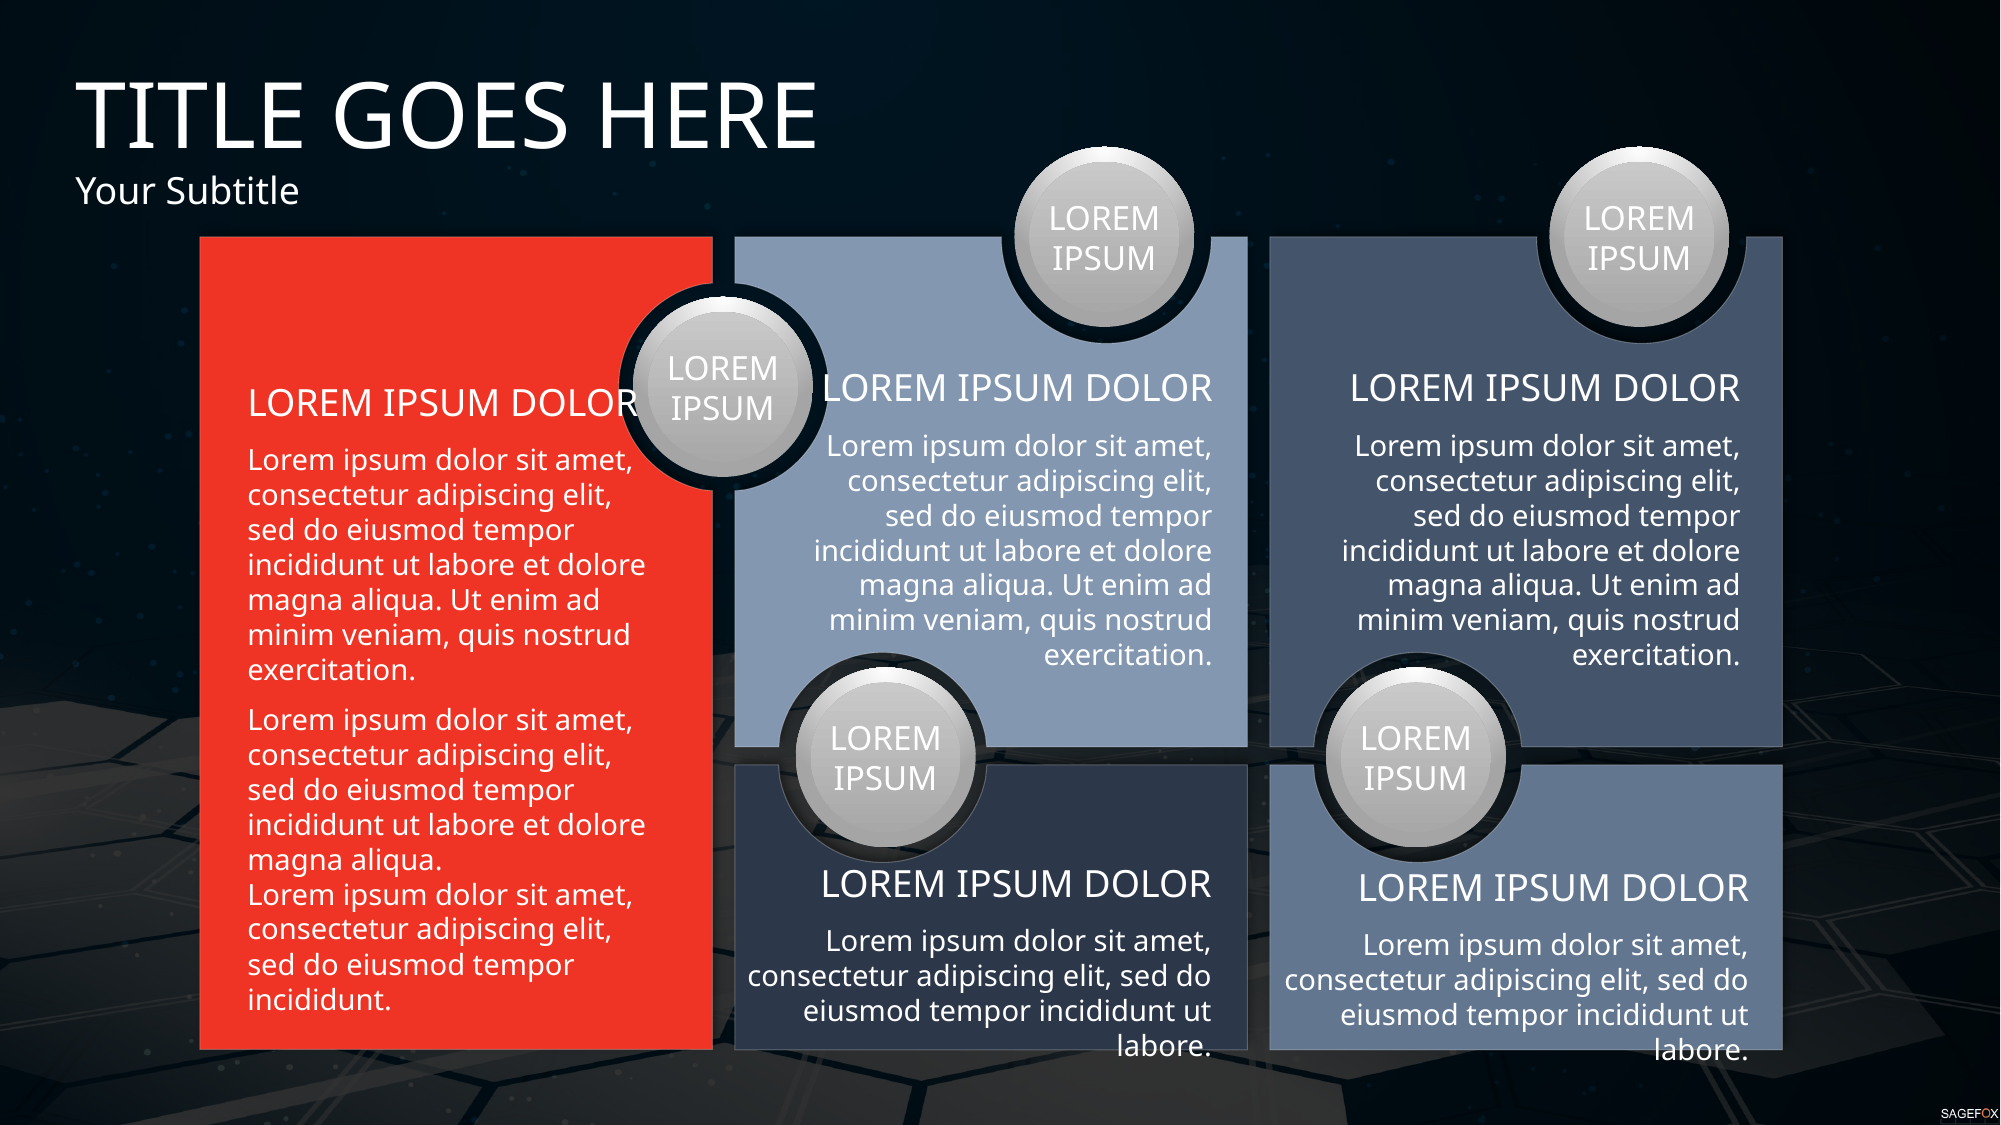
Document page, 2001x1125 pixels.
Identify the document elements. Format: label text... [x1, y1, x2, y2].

text_box [1268, 763, 1385, 856]
text_box LOREM IPSUM DOLOR Lorem ipsum dolor sit amet, consectetur adipiscing elit, sed do eiusmod tempor incididunt ut labore. [714, 852, 1227, 1070]
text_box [1549, 146, 1730, 327]
text_box LOREM IPSUM DOLOR Lorem ipsum dolor sit amet, consectetur adipiscing elit, sed do eiusmod tempor incididunt ut labore et dolore magna aliqua. Ut enim ad minim veniam, quis nostrud exercitation. [785, 357, 1228, 679]
text_box [198, 235, 714, 1051]
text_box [1014, 146, 1195, 327]
text_box [925, 763, 1249, 1051]
text_box [733, 763, 840, 852]
text_box [1450, 763, 1784, 1051]
text_box LOREM IPSUM DOLOR Lorem ipsum dolor sit amet, consectetur adipiscing elit, sed do eiusmod tempor incididunt ut labore et dolore magna aliqua. Ut enim ad minim veniam, quis nostrud exercitation. [1313, 357, 1756, 679]
text_box TITLE GOES HERE Your Subtitle [60, 49, 1036, 220]
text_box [795, 667, 976, 848]
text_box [632, 296, 813, 477]
picture [0, 0, 2001, 1125]
text_box LOREM IPSUM DOLOR Lorem ipsum dolor sit amet, consectetur adipiscing elit, sed do eiusmod tempor incididunt ut labore et dolore magna aliqua. Ut enim ad minim veniam, quis nostrud exercitation. Lorem ipsum dolor sit amet, consectetur adipiscing elit, sed do eiusmod tempor incididunt ut labore et dolore magna aliqua. Lorem ipsum dolor sit amet, consectetur adipiscing elit, sed do eiusmod tempor incididunt. [232, 371, 675, 1024]
text_box [1268, 235, 1784, 748]
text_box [1325, 667, 1506, 848]
text_box [733, 235, 1249, 748]
text_box LOREM IPSUM DOLOR Lorem ipsum dolor sit amet, consectetur adipiscing elit, sed do eiusmod tempor incididunt ut labore. [1268, 856, 1764, 1074]
